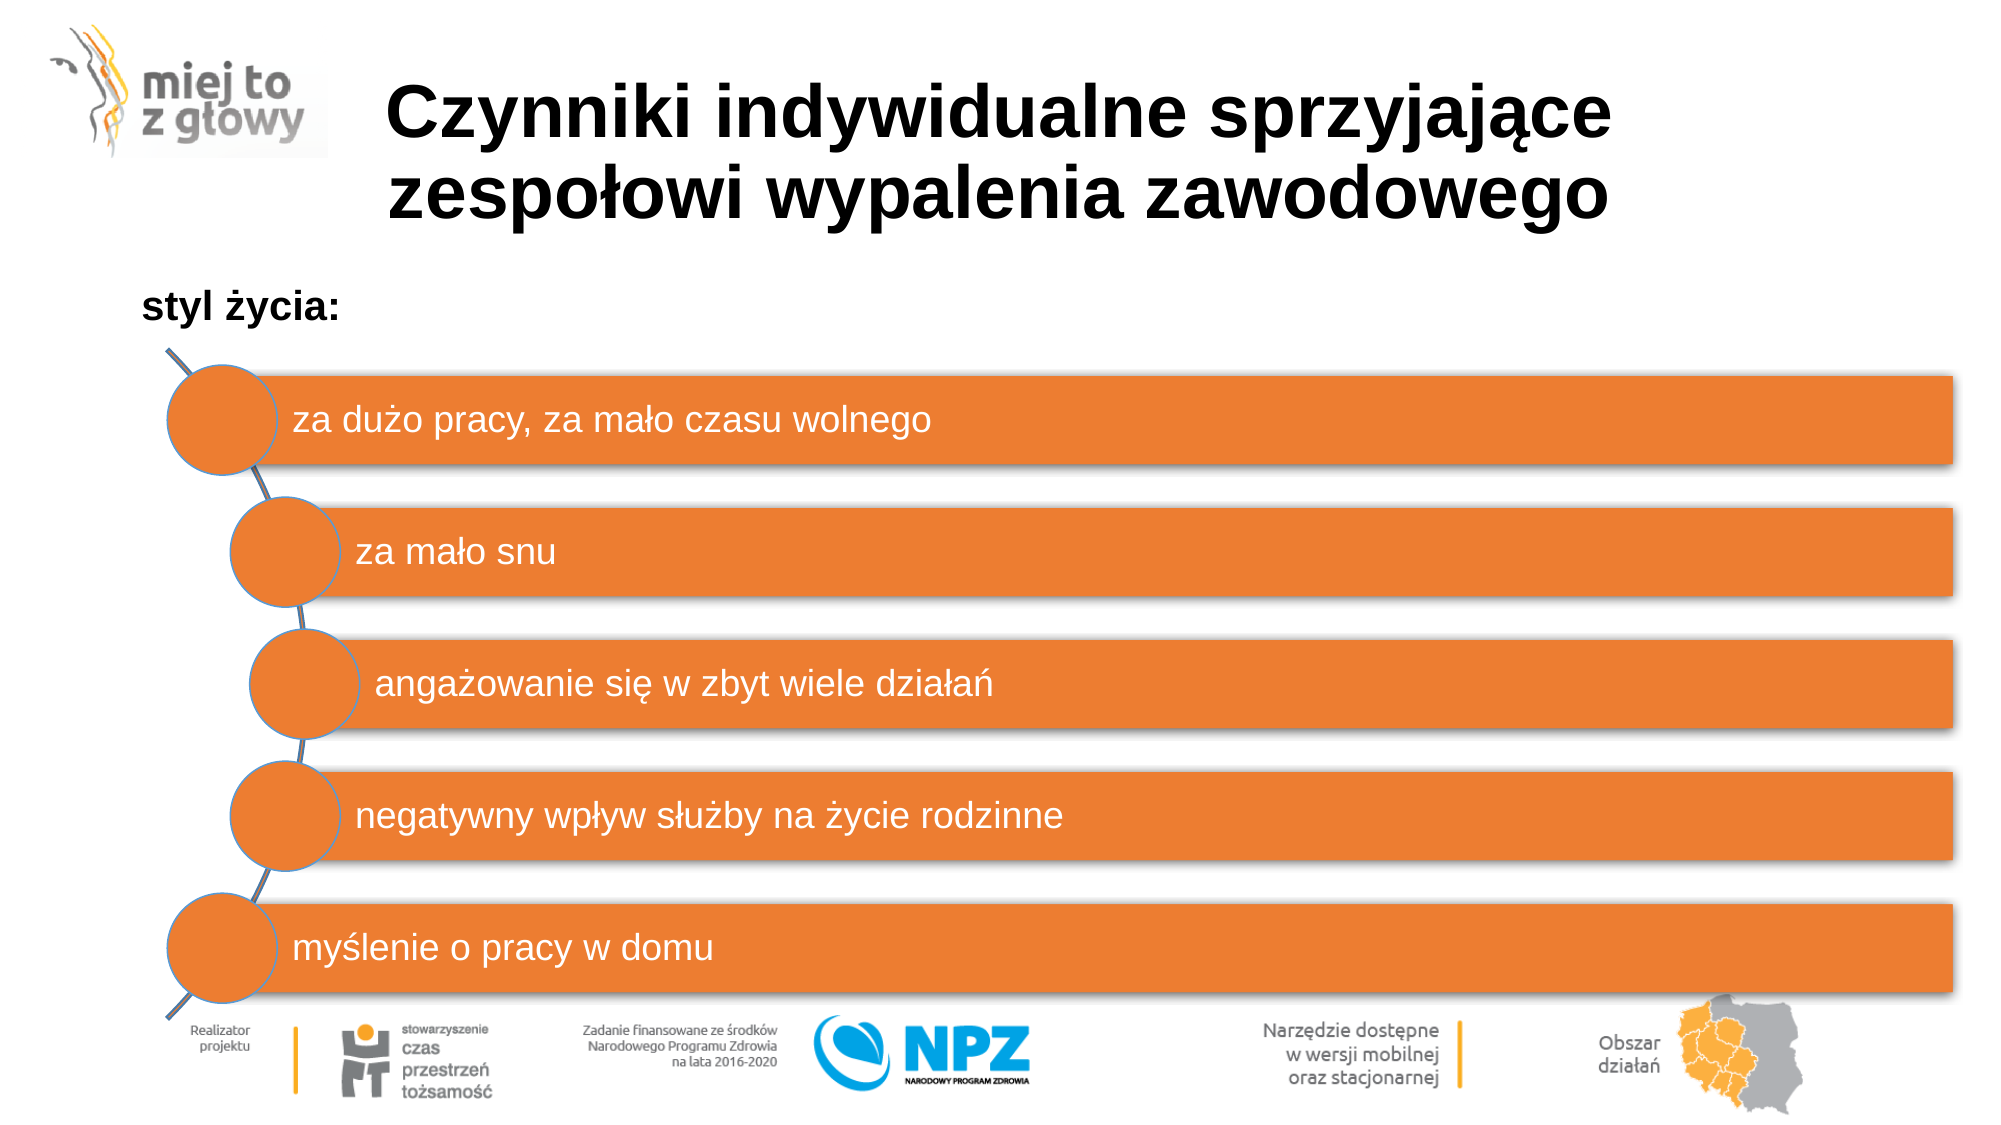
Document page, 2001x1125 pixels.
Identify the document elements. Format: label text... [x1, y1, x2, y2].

picture [19, 16, 328, 158]
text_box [0, 209, 1954, 1125]
title Czynniki indywidualne sprzyjające zespołowi wypalenia zawodowego [137, 52, 1863, 206]
